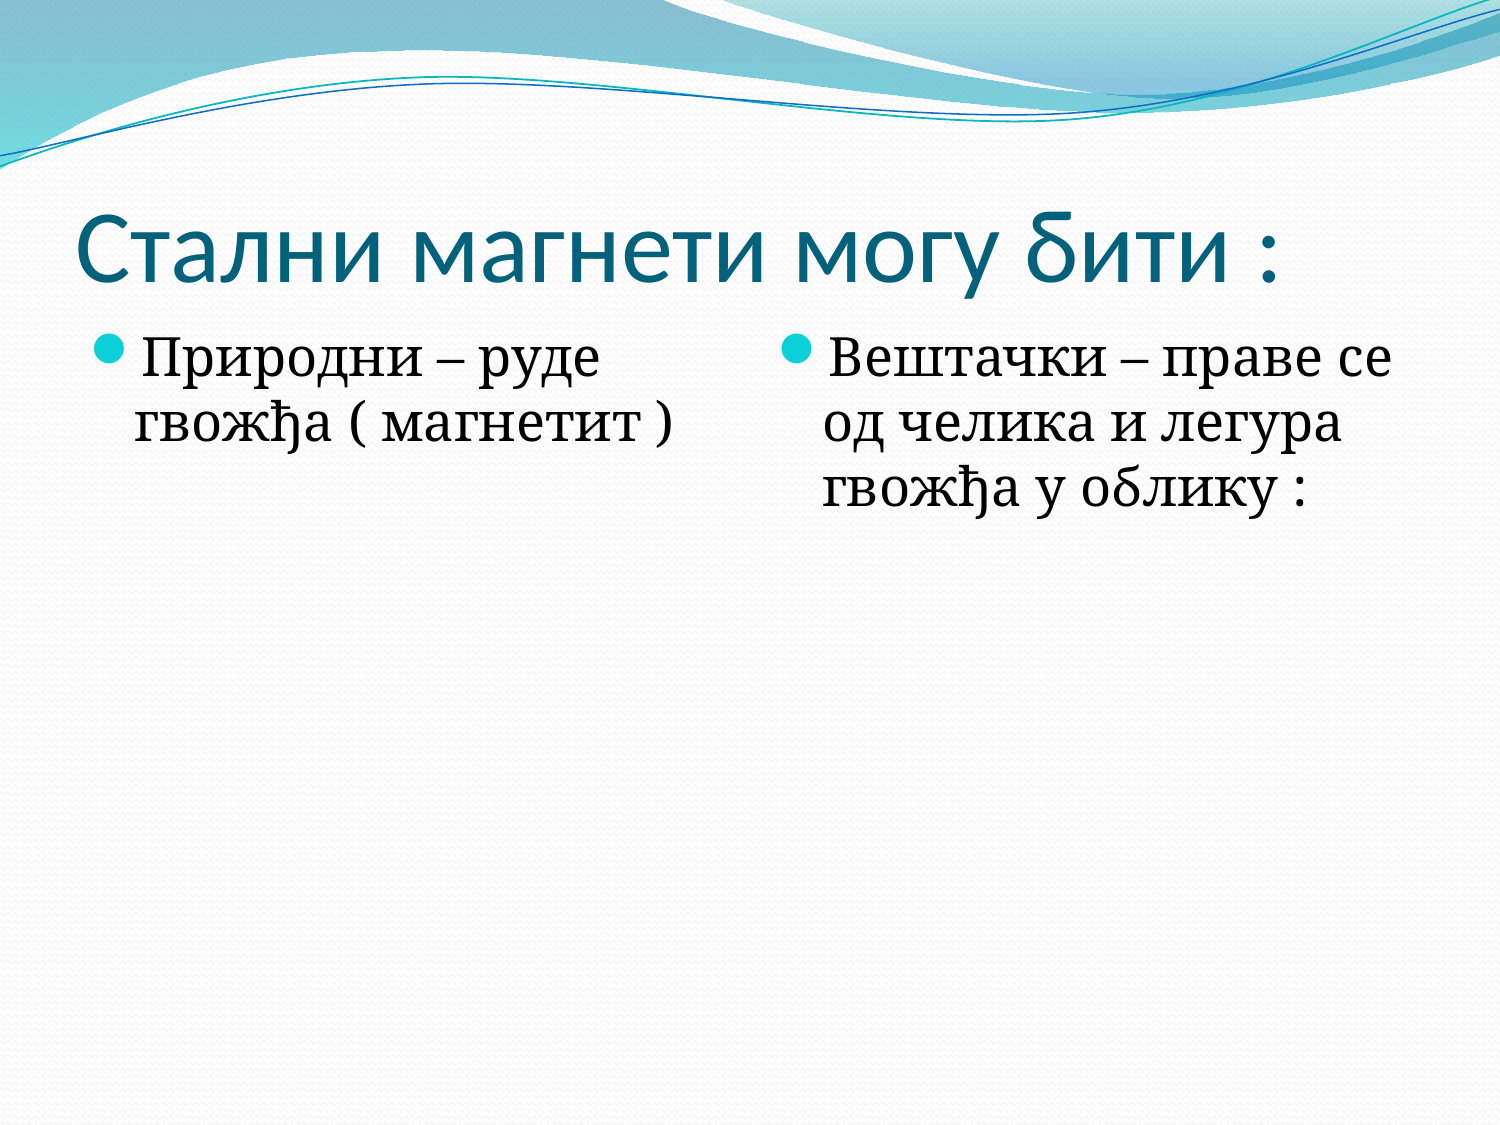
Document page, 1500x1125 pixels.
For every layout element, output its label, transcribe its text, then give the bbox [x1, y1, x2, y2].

title Стални магнети могу бити : [75, 115, 1425, 303]
list Вештачки – праве се од челика и легура гвожђа у облику : [762, 314, 1425, 1043]
list Природни – руде гвожђа ( магнетит ) [75, 314, 738, 1043]
